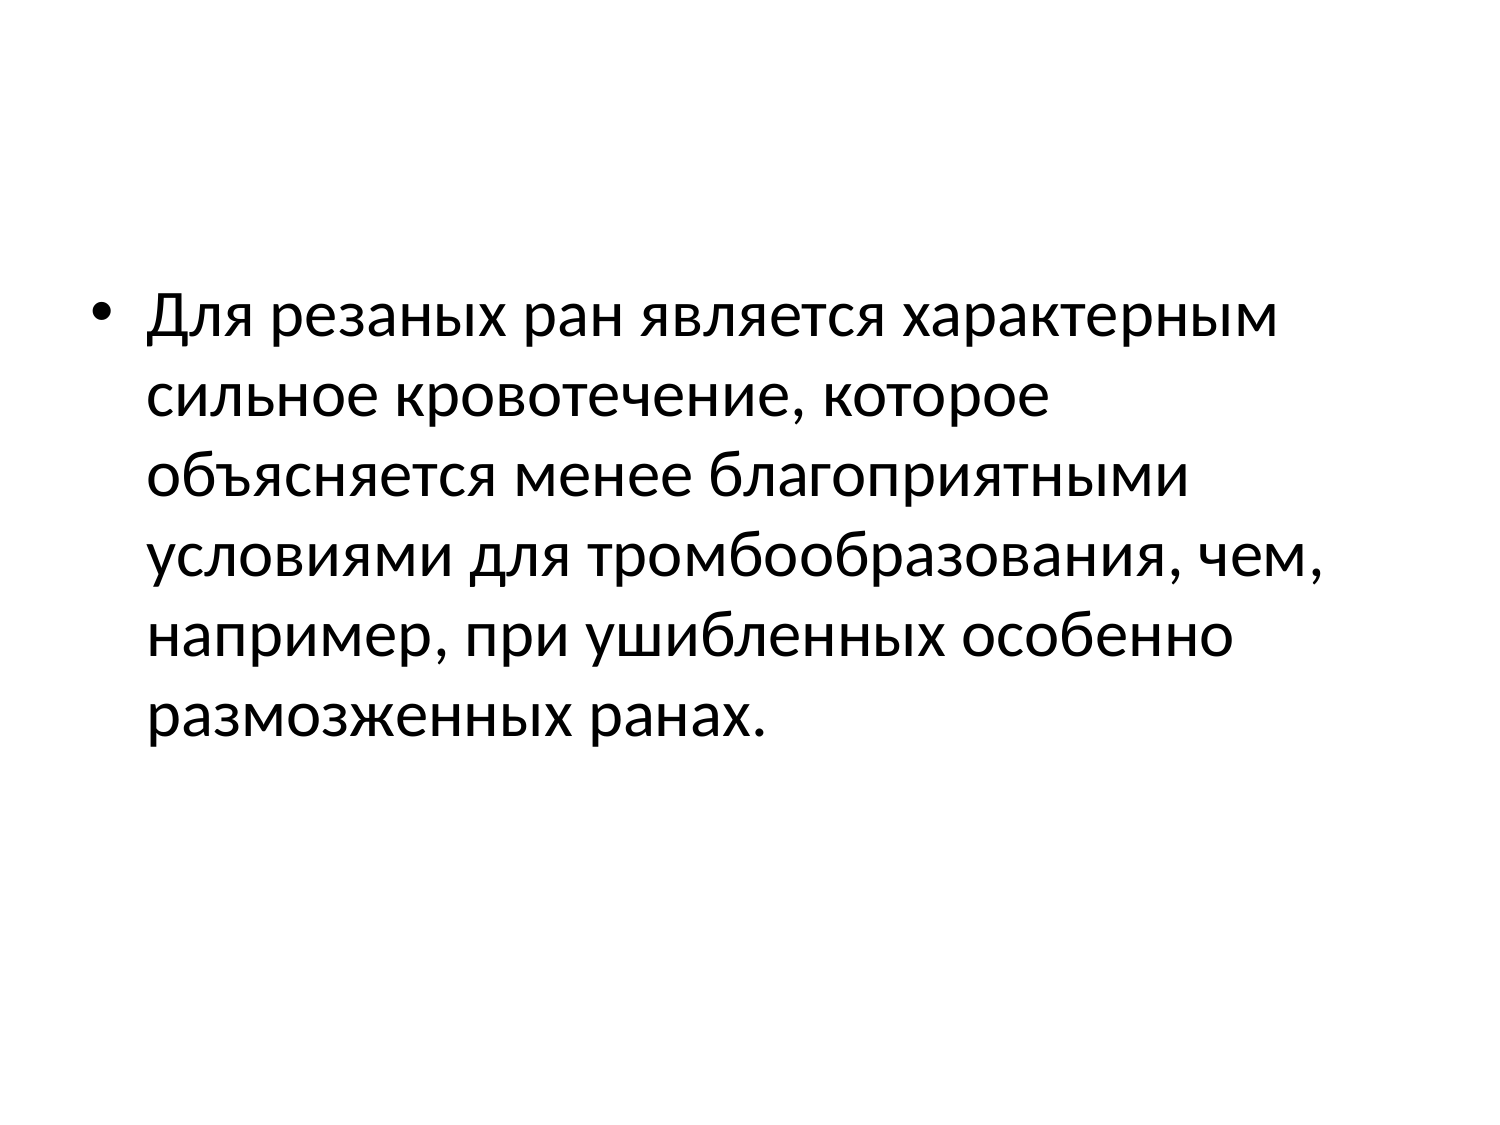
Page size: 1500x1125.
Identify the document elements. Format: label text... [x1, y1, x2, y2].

list Для резаных ран является характерным сильное кровотечение, которое объясняется менее благоприятными условиями для тромбообразования, чем, например, при ушибленных особенно размозженных ранах. [75, 262, 1425, 1005]
